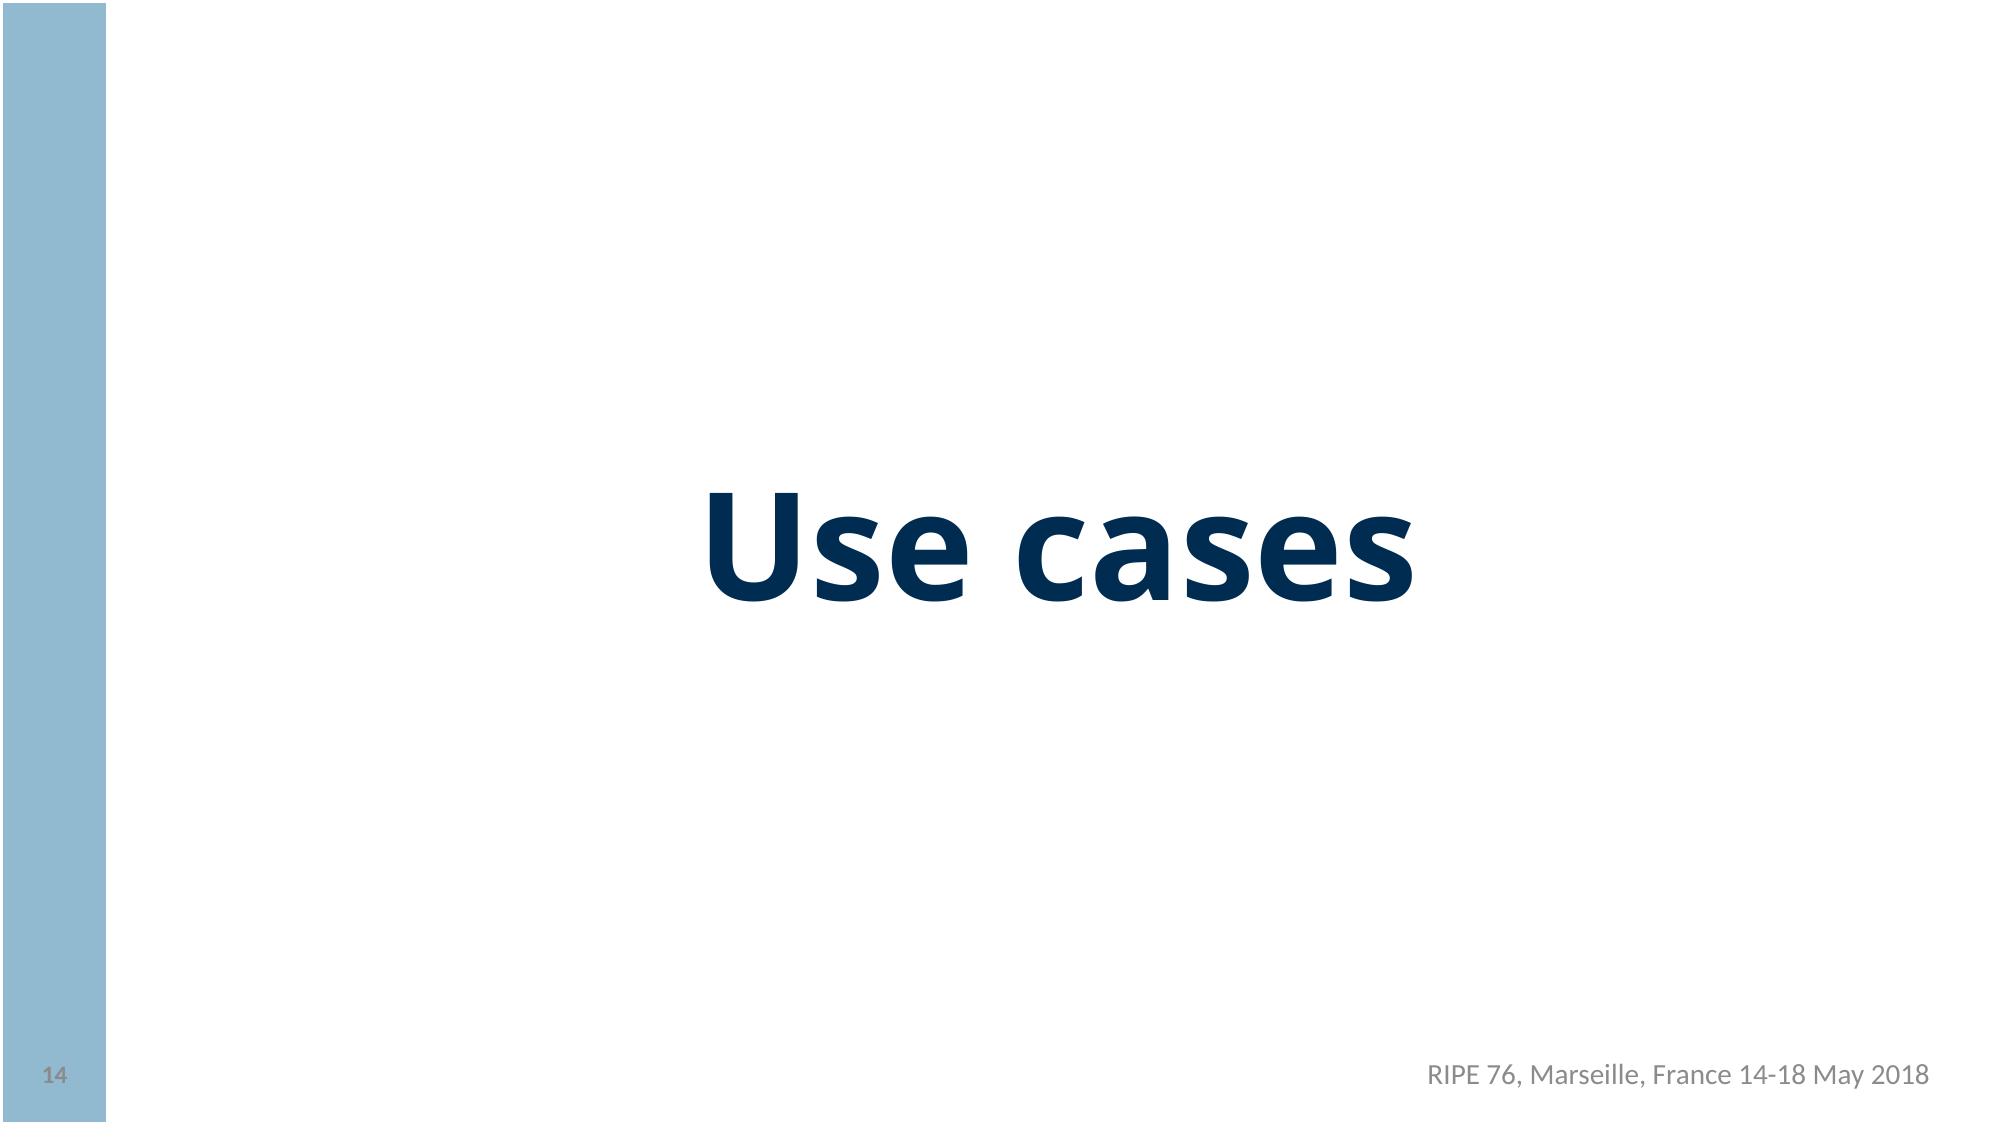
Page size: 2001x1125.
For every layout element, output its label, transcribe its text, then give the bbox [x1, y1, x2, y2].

slide_number 14 [11, 1038, 98, 1108]
footer RIPE 76, Marseille, France 14-18 May 2018 [1270, 1043, 1946, 1103]
title Use cases [170, 59, 1946, 1044]
